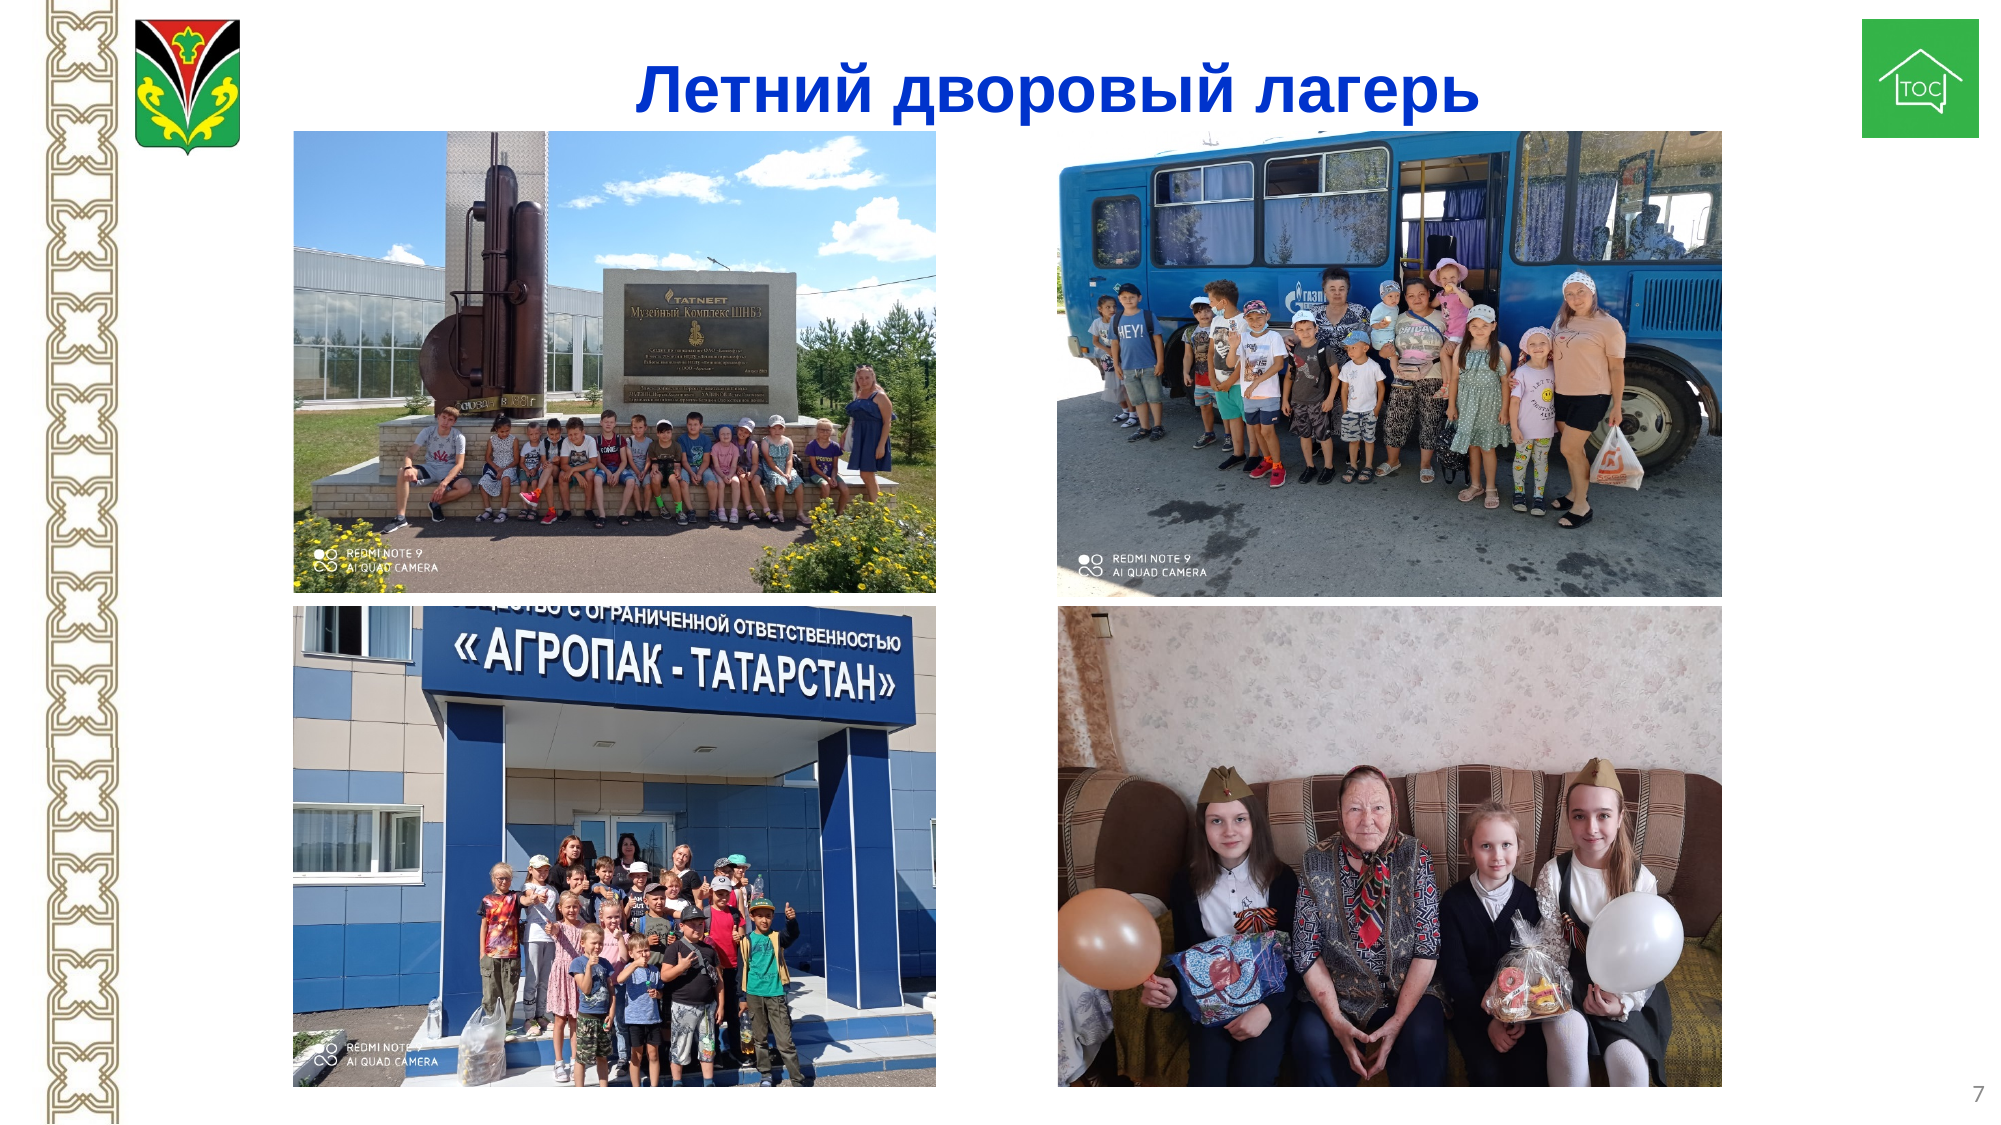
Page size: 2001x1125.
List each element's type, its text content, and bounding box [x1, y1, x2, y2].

picture [0, 0, 2001, 1125]
title Летний дворовый лагерь [118, 2, 2000, 180]
slide_number 7 [1956, 1062, 2000, 1123]
